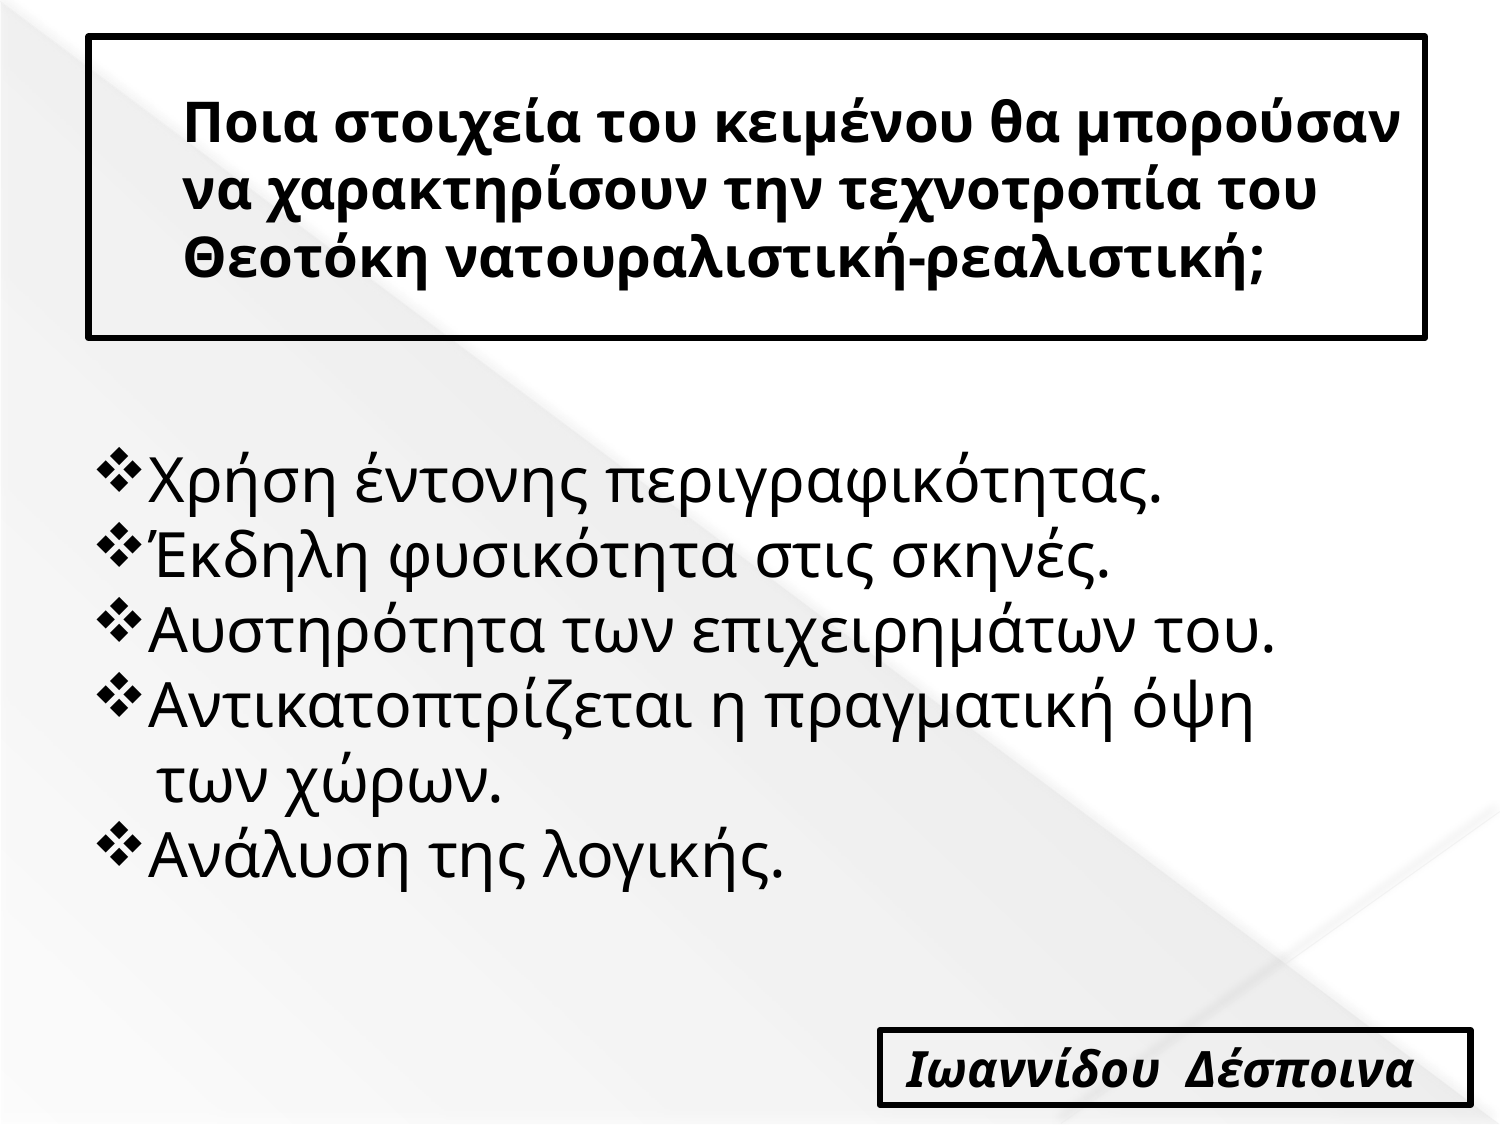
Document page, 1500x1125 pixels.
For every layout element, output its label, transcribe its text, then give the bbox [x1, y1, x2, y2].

title Ποια στοιχεία του κειμένου θα μπορούσαν να χαρακτηρίσουν την τεχνοτροπία του Θεοτόκη νατουραλιστική-ρεαλιστική; [88, 36, 1425, 338]
text_box Ιωαννίδου Δέσποινα [879, 1030, 1471, 1105]
text_box Χρήση έντονης περιγραφικότητας. Έκδηλη φυσικότητα στις σκηνές. Αυστηρότητα των επιχειρημάτων του. Αντικατοπτρίζεται η πραγματική όψη των χώρων. Ανάλυση της λογικής. [76, 432, 1453, 897]
